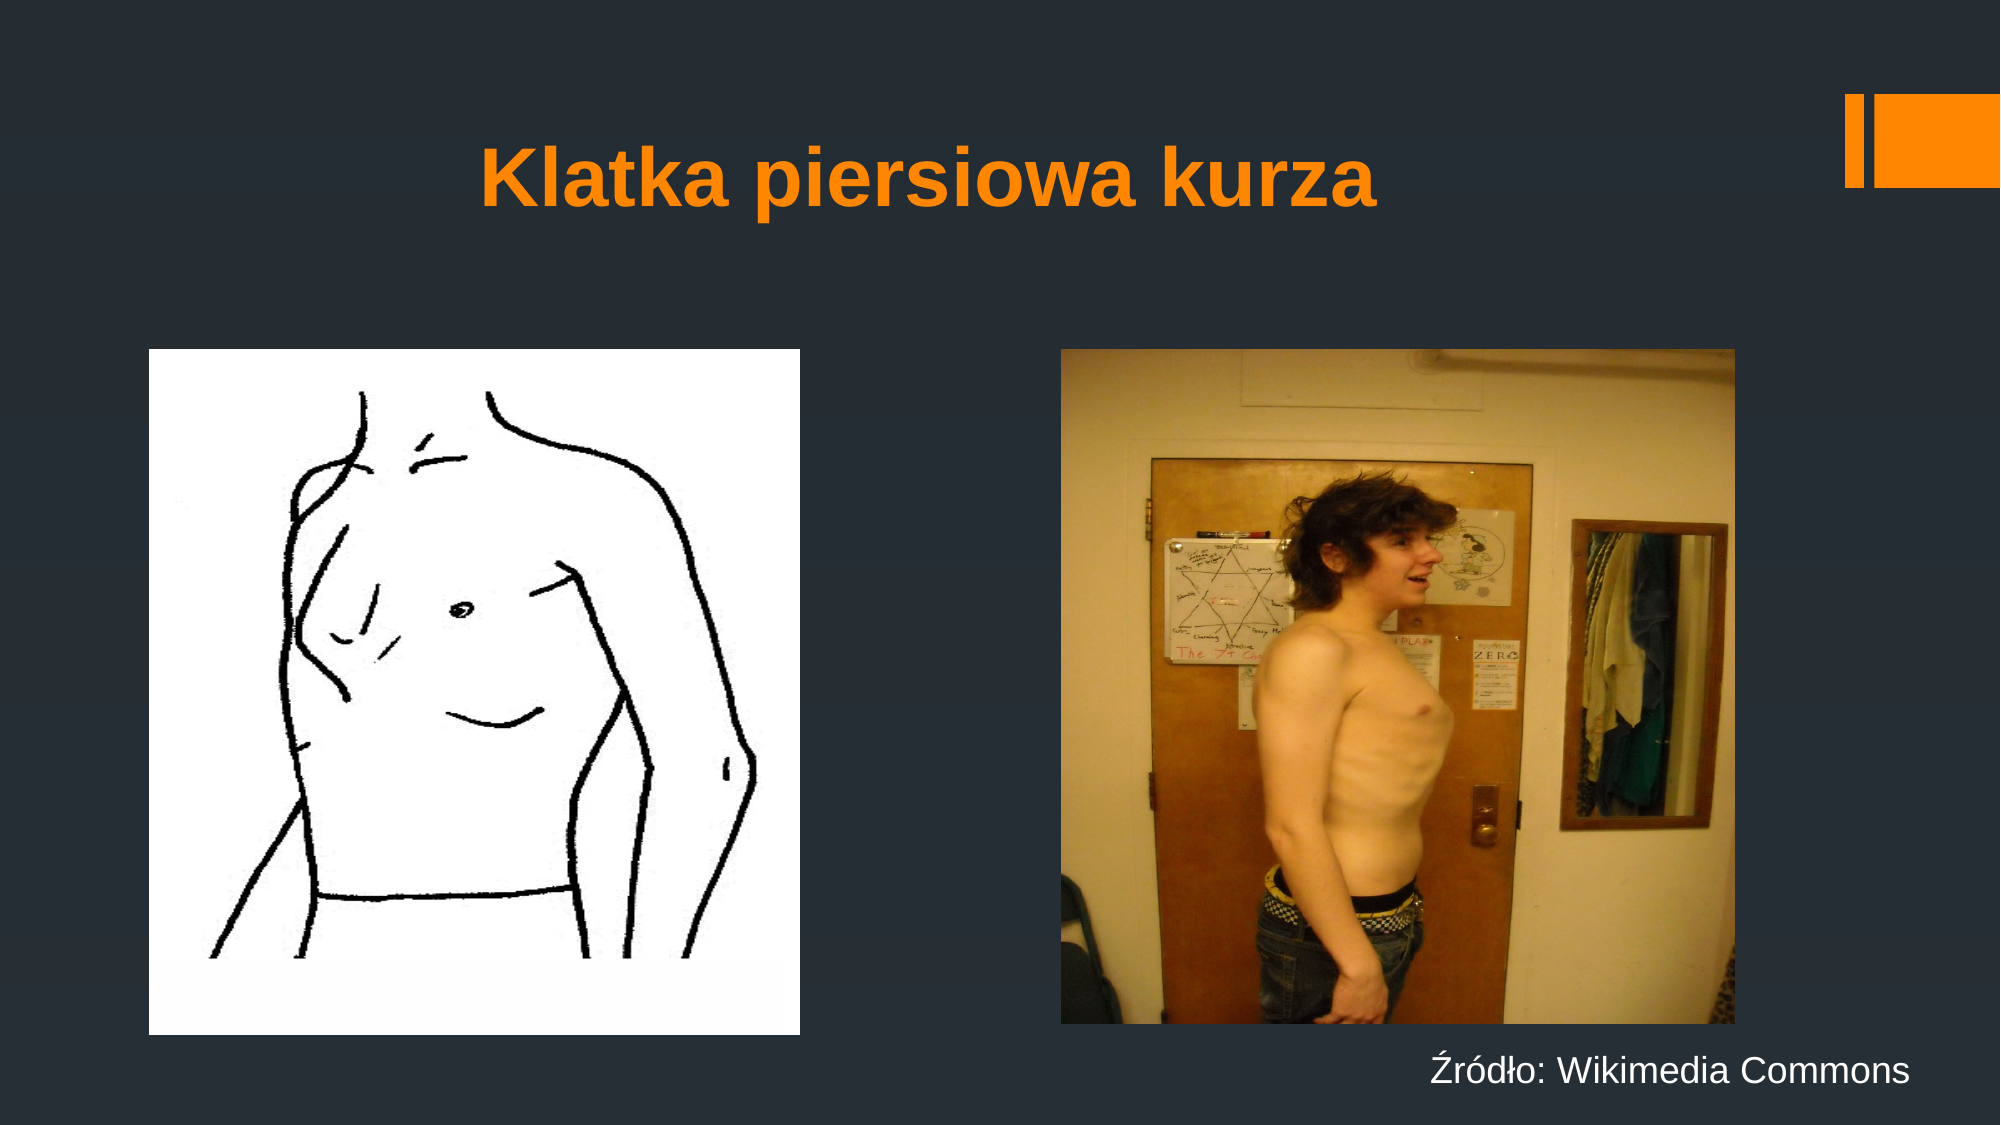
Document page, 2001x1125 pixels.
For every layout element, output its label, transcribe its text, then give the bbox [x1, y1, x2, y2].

list Źródło: Wikimedia Commons [559, 1046, 1926, 1100]
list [1060, 349, 1736, 1024]
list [149, 349, 801, 1036]
title Klatka piersiowa kurza [464, 42, 1832, 231]
